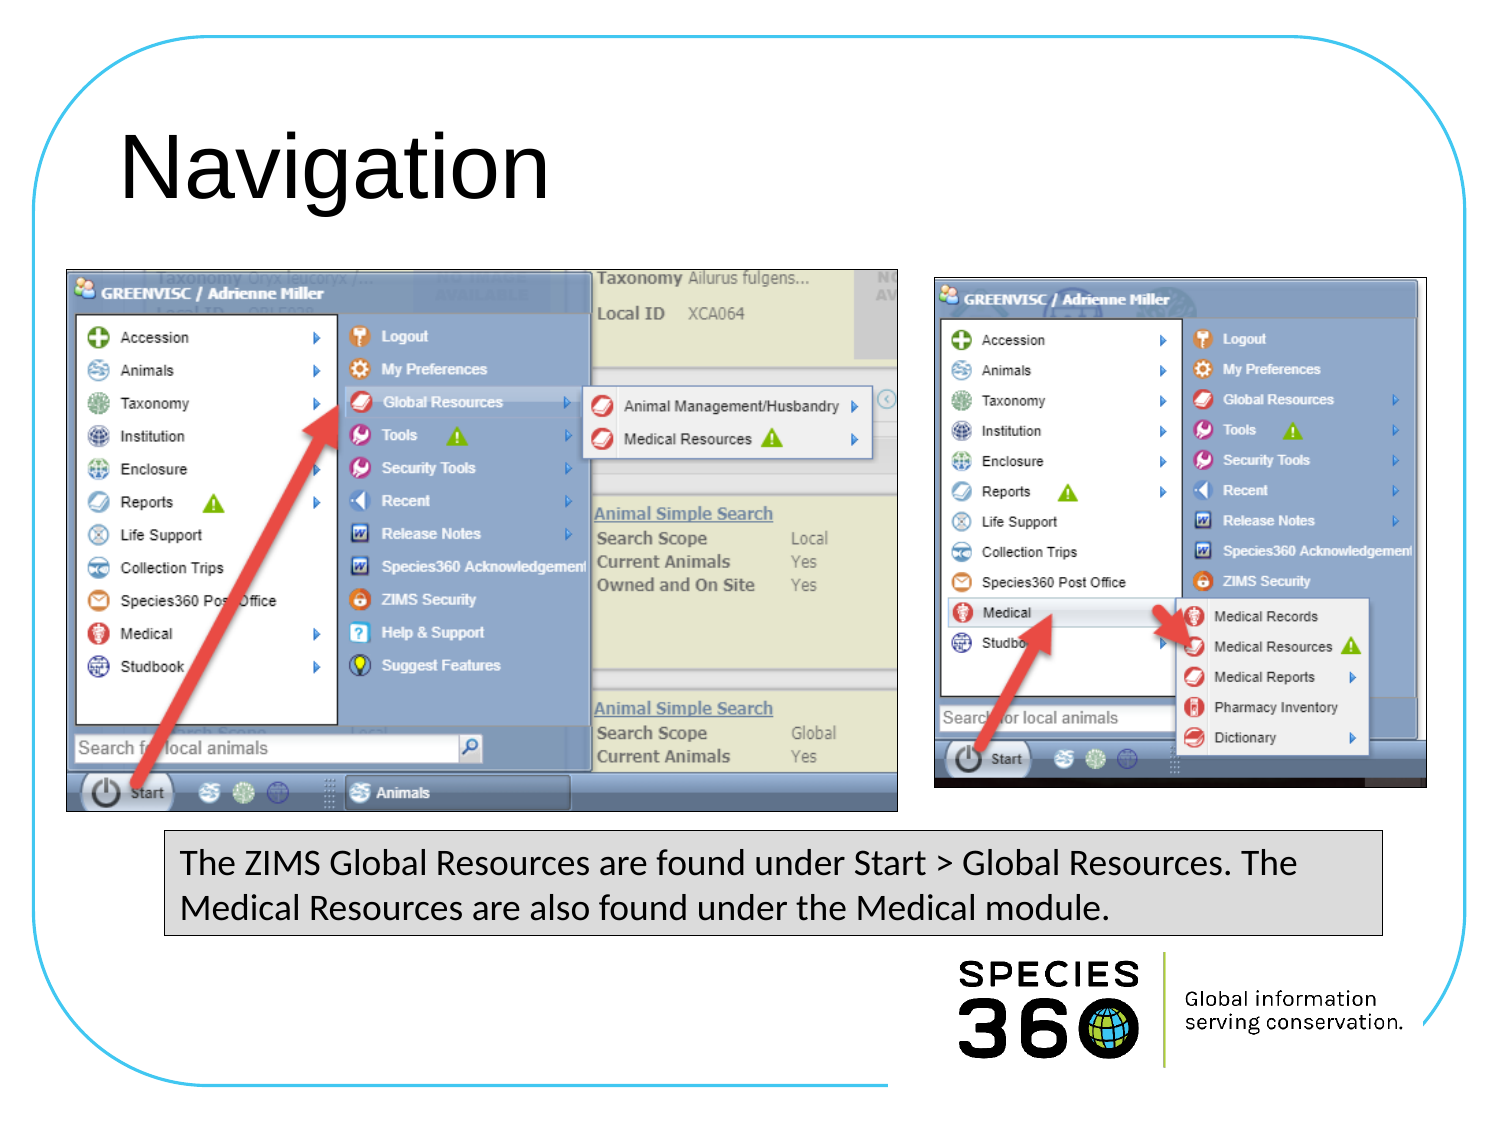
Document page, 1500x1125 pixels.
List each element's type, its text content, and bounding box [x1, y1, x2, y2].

picture [66, 269, 898, 812]
title Navigation [103, 59, 1397, 278]
text_box The ZIMS Global Resources are found under Start > Global Resources. The Medical Resources are also found under the Medical module. [164, 830, 1383, 936]
picture [954, 944, 1407, 1075]
picture [934, 277, 1427, 788]
